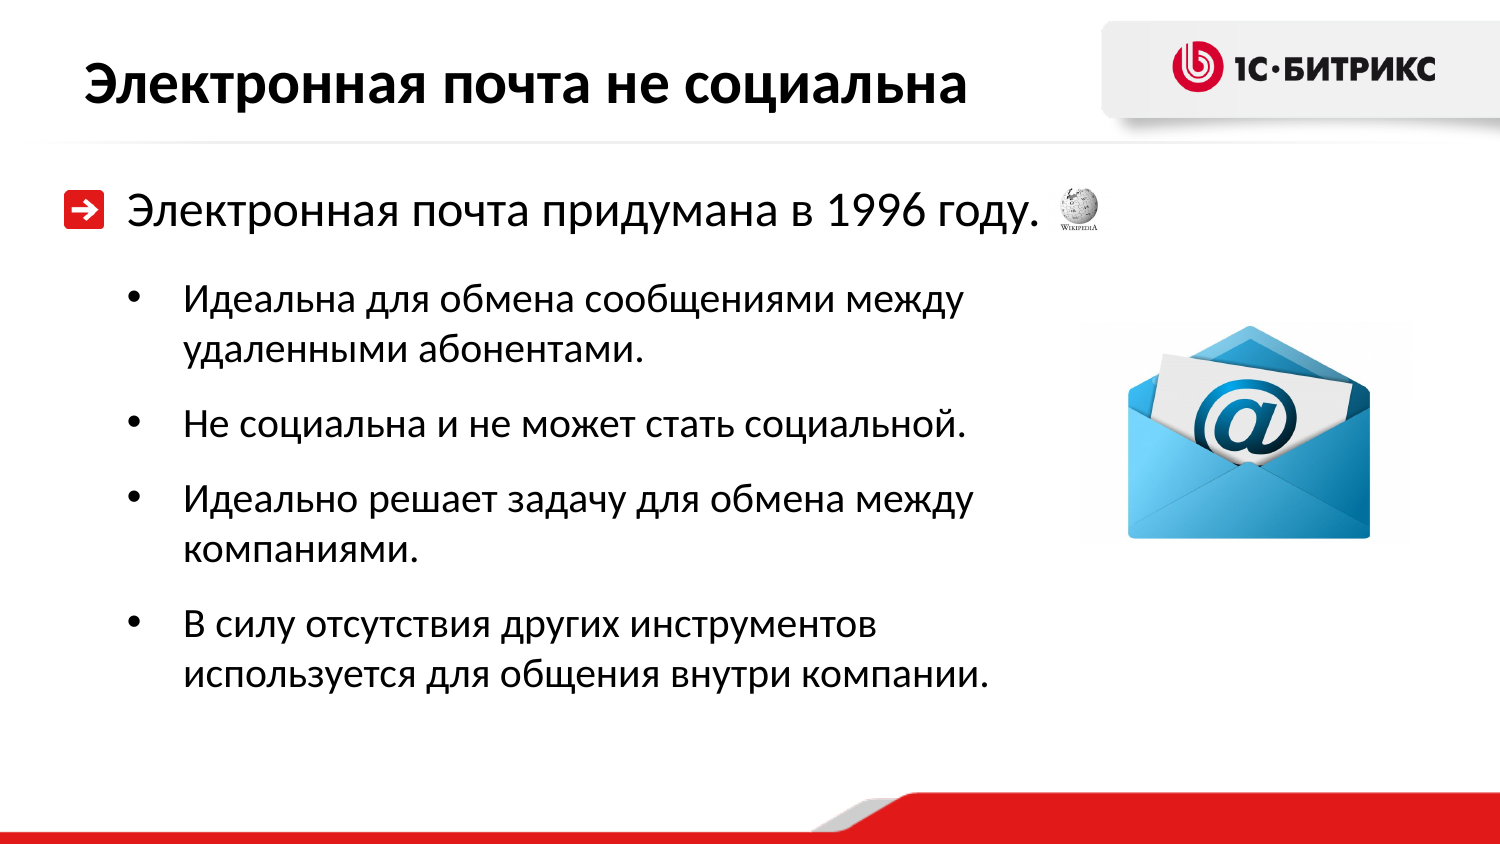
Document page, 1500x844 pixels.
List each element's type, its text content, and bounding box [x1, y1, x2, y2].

text_box Электронная почта придумана в 1996 году. [112, 168, 1471, 244]
picture [64, 190, 104, 230]
picture [0, 771, 1500, 844]
picture [1080, 321, 1412, 542]
text_box Электронная почта не социальна [69, 27, 1022, 131]
text_box Идеальна для обмена сообщениями между удаленными абонентами. Не социальна и не может стать социальной. Идеально решает задачу для обмена между компаниями. В силу отсутствия других инструментов используется для общения внутри компании. [112, 263, 1081, 704]
picture [19, 2, 1500, 149]
picture [1043, 187, 1115, 236]
